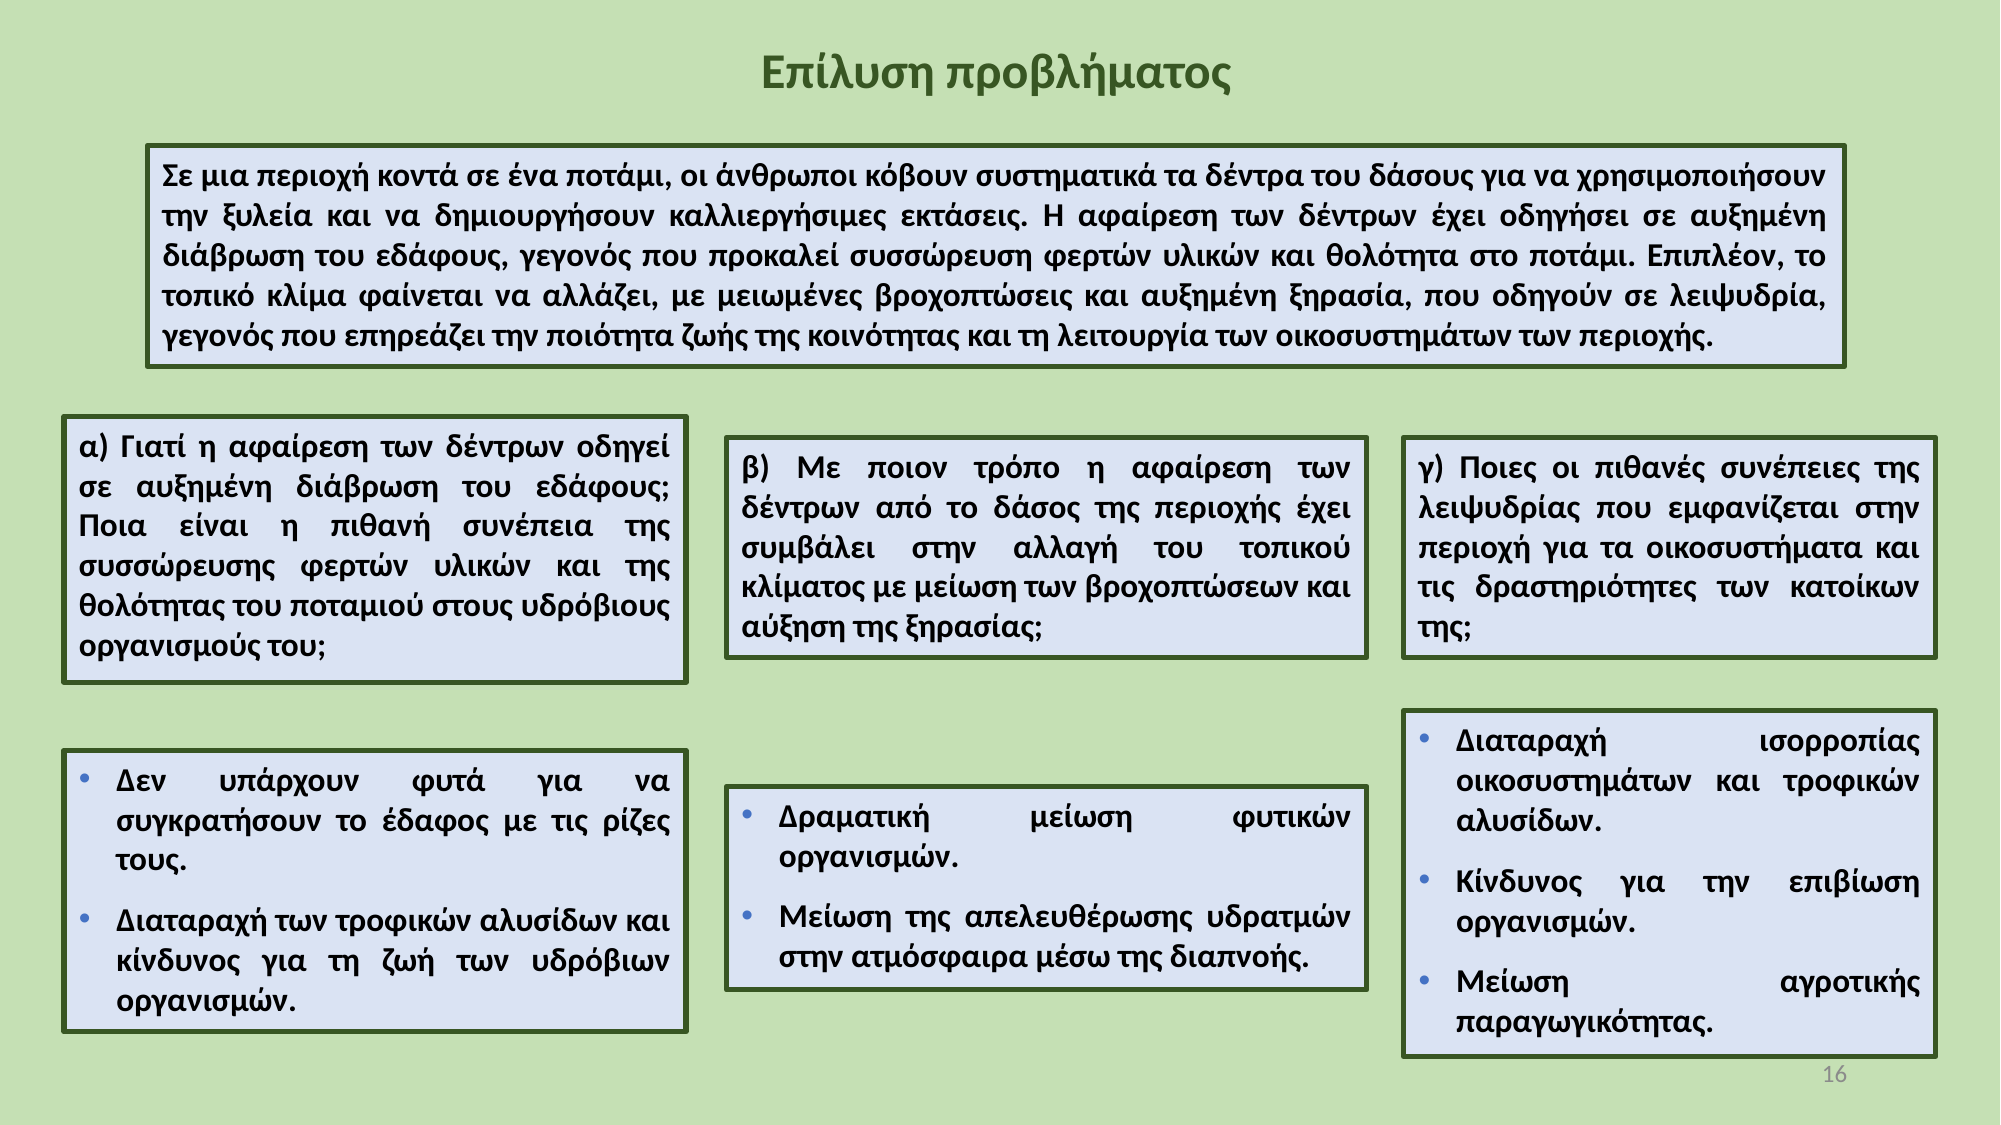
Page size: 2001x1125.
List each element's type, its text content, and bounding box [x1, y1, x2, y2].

text_box Επίλυση προβλήματος [512, 31, 1480, 106]
text_box γ) Ποιες οι πιθανές συνέπειες της λειψυδρίας που εμφανίζεται στην περιοχή για τα οικοσυστήματα και τις δραστηριότητες των κατοίκων της; [1403, 437, 1936, 658]
list Σε μια περιοχή κοντά σε ένα ποτάμι, οι άνθρωποι κόβουν συστηματικά τα δέντρα του δάσους για να χρησιμοποιήσουν την ξυλεία και να δημιουργήσουν καλλιεργήσιμες εκτάσεις. Η αφαίρεση των δέντρων έχει οδηγήσει σε αυξημένη διάβρωση του εδάφους, γεγονός που προκαλεί συσσώρευση φερτών υλικών και θολότητα στο ποτάμι. Επιπλέον, το τοπικό κλίμα φαίνεται να αλλάζει, με μειωμένες βροχοπτώσεις και αυξημένη ξηρασία, που οδηγούν σε λειψυδρία, γεγονός που επηρεάζει την ποιότητα ζωής της κοινότητας και τη λειτουργία των οικοσυστημάτων των περιοχής. [147, 145, 1845, 367]
slide_number 16 [1412, 1057, 1863, 1103]
text_box Δραματική μείωση φυτικών οργανισμών. Μείωση της απελευθέρωσης υδρατμών στην ατμόσφαιρα μέσω της διαπνοής. [726, 786, 1367, 990]
text_box Διαταραχή ισορροπίας οικοσυστημάτων και τροφικών αλυσίδων. Κίνδυνος για την επιβίωση οργανισμών. Μείωση αγροτικής παραγωγικότητας. [1403, 710, 1936, 1057]
text_box α) Γιατί η αφαίρεση των δέντρων οδηγεί σε αυξημένη διάβρωση του εδάφους; Ποια είναι η πιθανή συνέπεια της συσσώρευσης φερτών υλικών και της θολότητας του ποταμιού στους υδρόβιους οργανισμούς του; [63, 416, 686, 683]
text_box β) Με ποιον τρόπο η αφαίρεση των δέντρων από το δάσος της περιοχής έχει συμβάλει στην αλλαγή του τοπικού κλίματος με μείωση των βροχοπτώσεων και αύξηση της ξηρασίας; [726, 437, 1367, 658]
text_box Δεν υπάρχουν φυτά για να συγκρατήσουν το έδαφος με τις ρίζες τους. Διαταραχή των τροφικών αλυσίδων και κίνδυνος για τη ζωή των υδρόβιων οργανισμών. [63, 750, 686, 1032]
